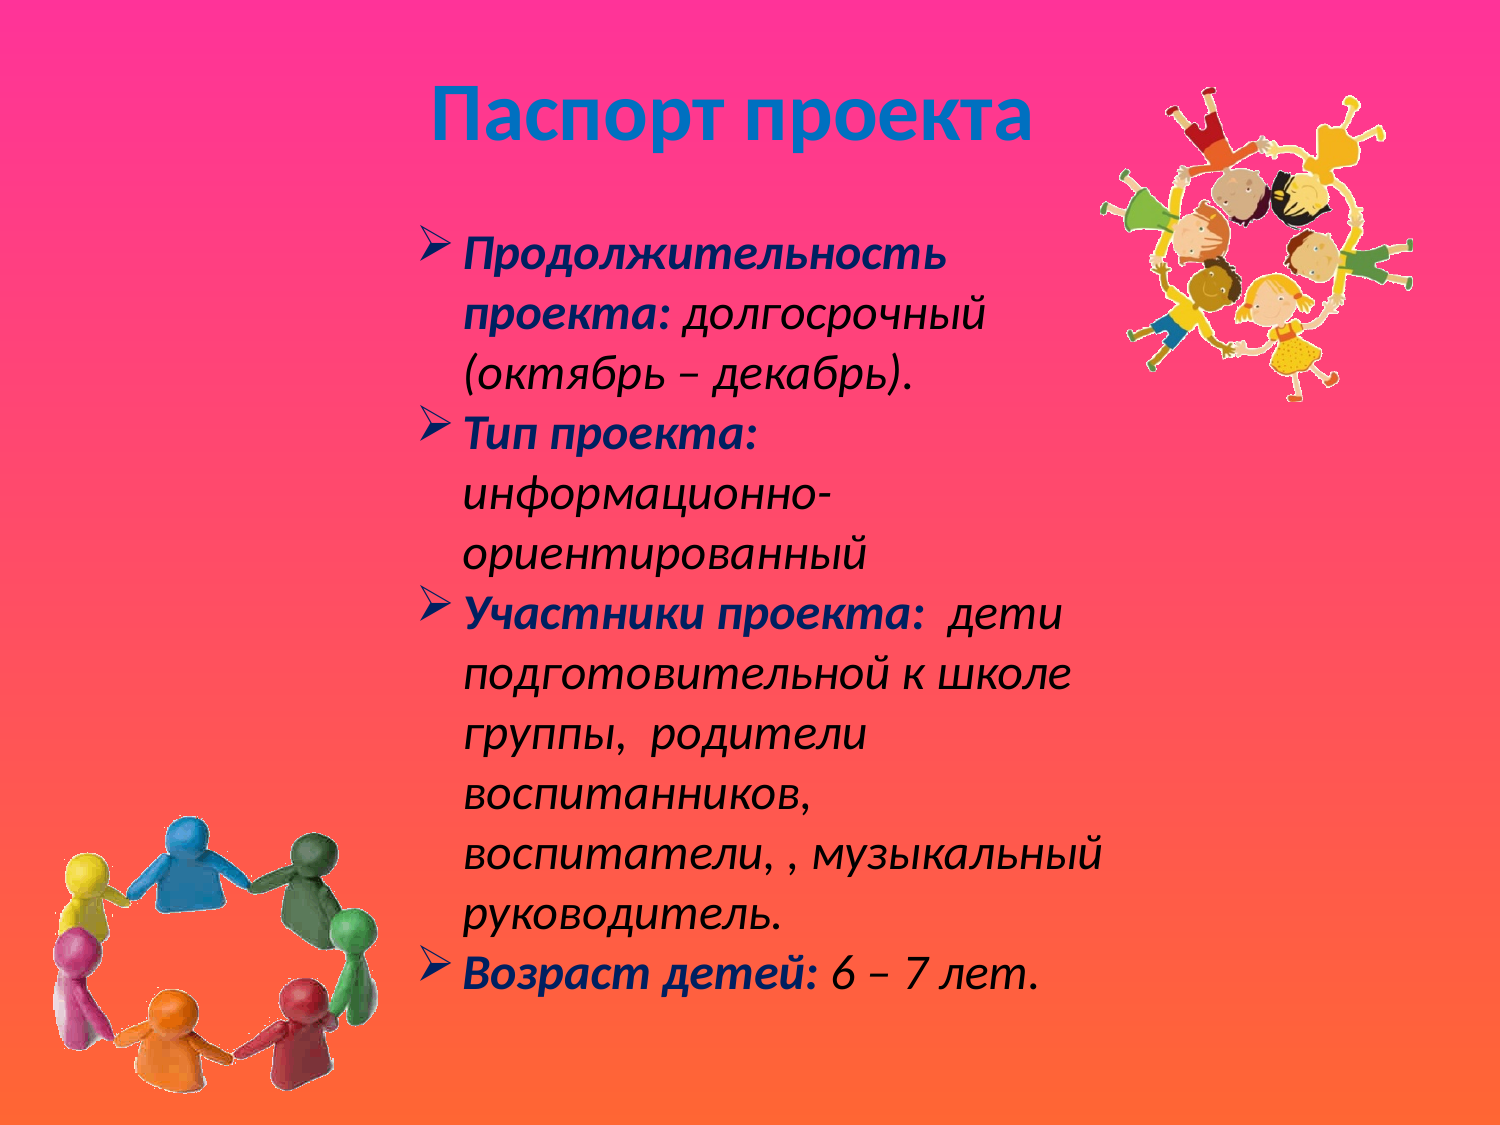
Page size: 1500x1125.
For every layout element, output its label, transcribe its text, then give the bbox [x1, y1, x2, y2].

picture [1099, 87, 1413, 403]
text_box Паспорт проекта [415, 50, 1050, 165]
text_box Продолжительность проекта: долгосрочный (октябрь – декабрь). Тип проекта: информационно-ориентированный Участники проекта: дети подготовительной к школе группы, родители воспитанников, воспитатели, , музыкальный руководитель. Возраст детей: 6 – 7 лет. [387, 212, 1138, 1008]
picture [0, 787, 476, 1125]
